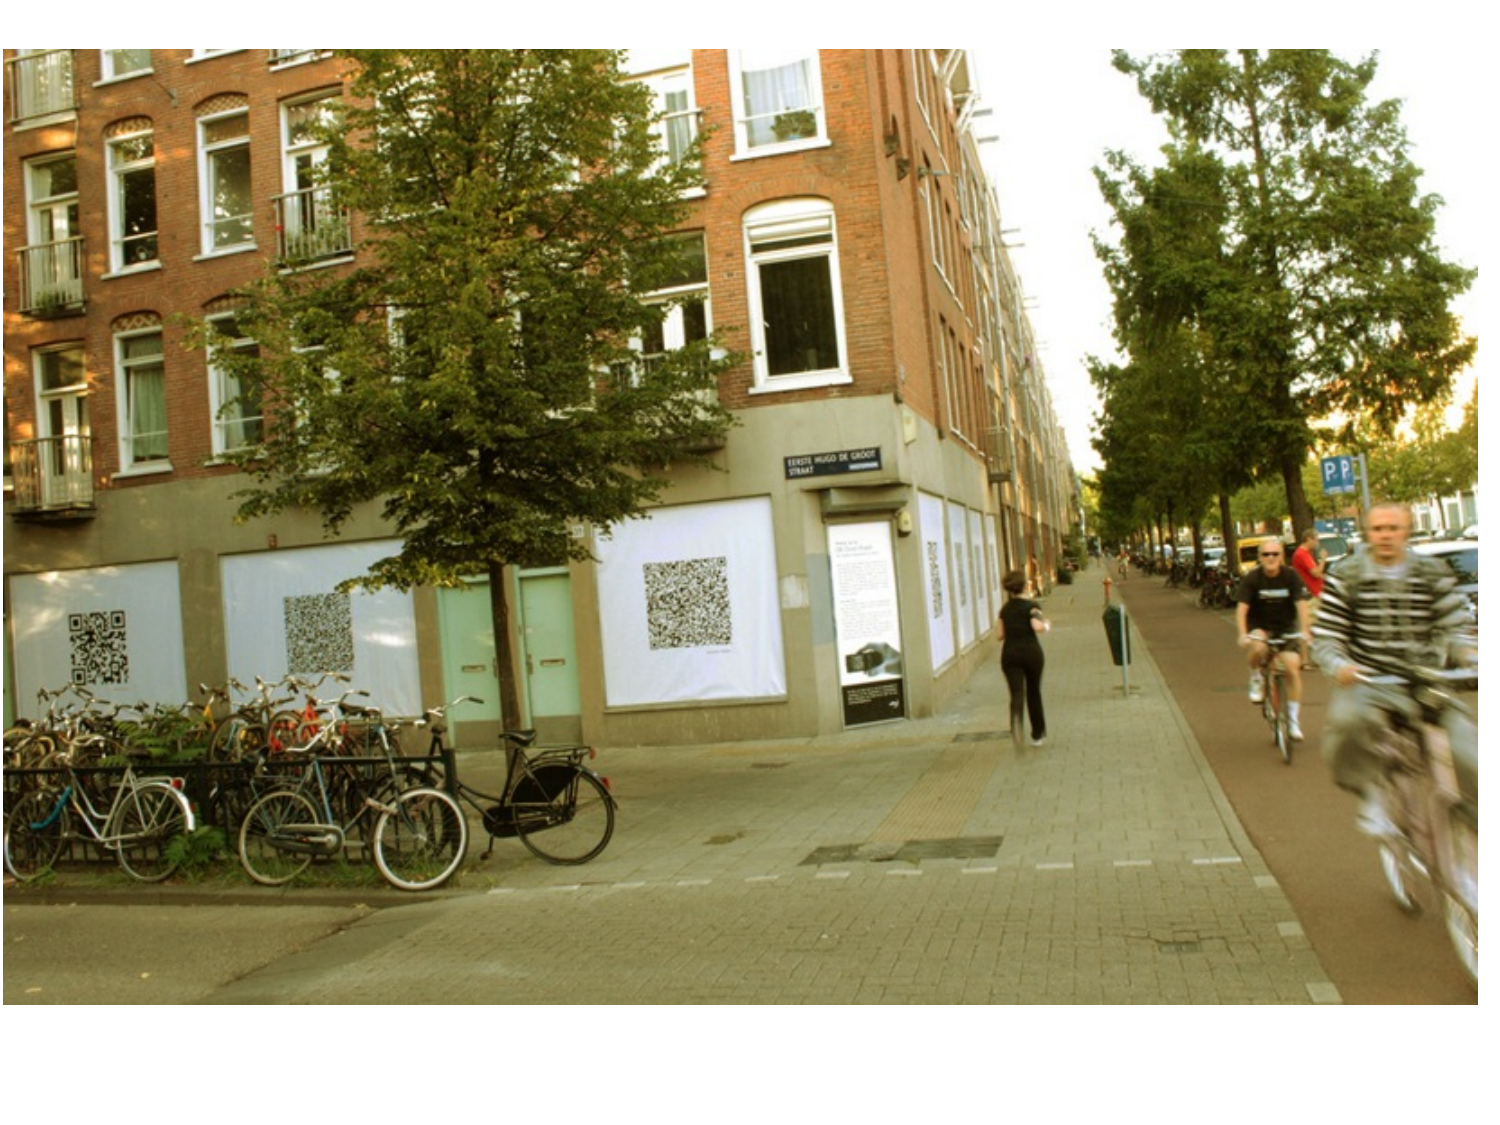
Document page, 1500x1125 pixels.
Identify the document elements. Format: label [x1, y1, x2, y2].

picture [3, 49, 1478, 1006]
